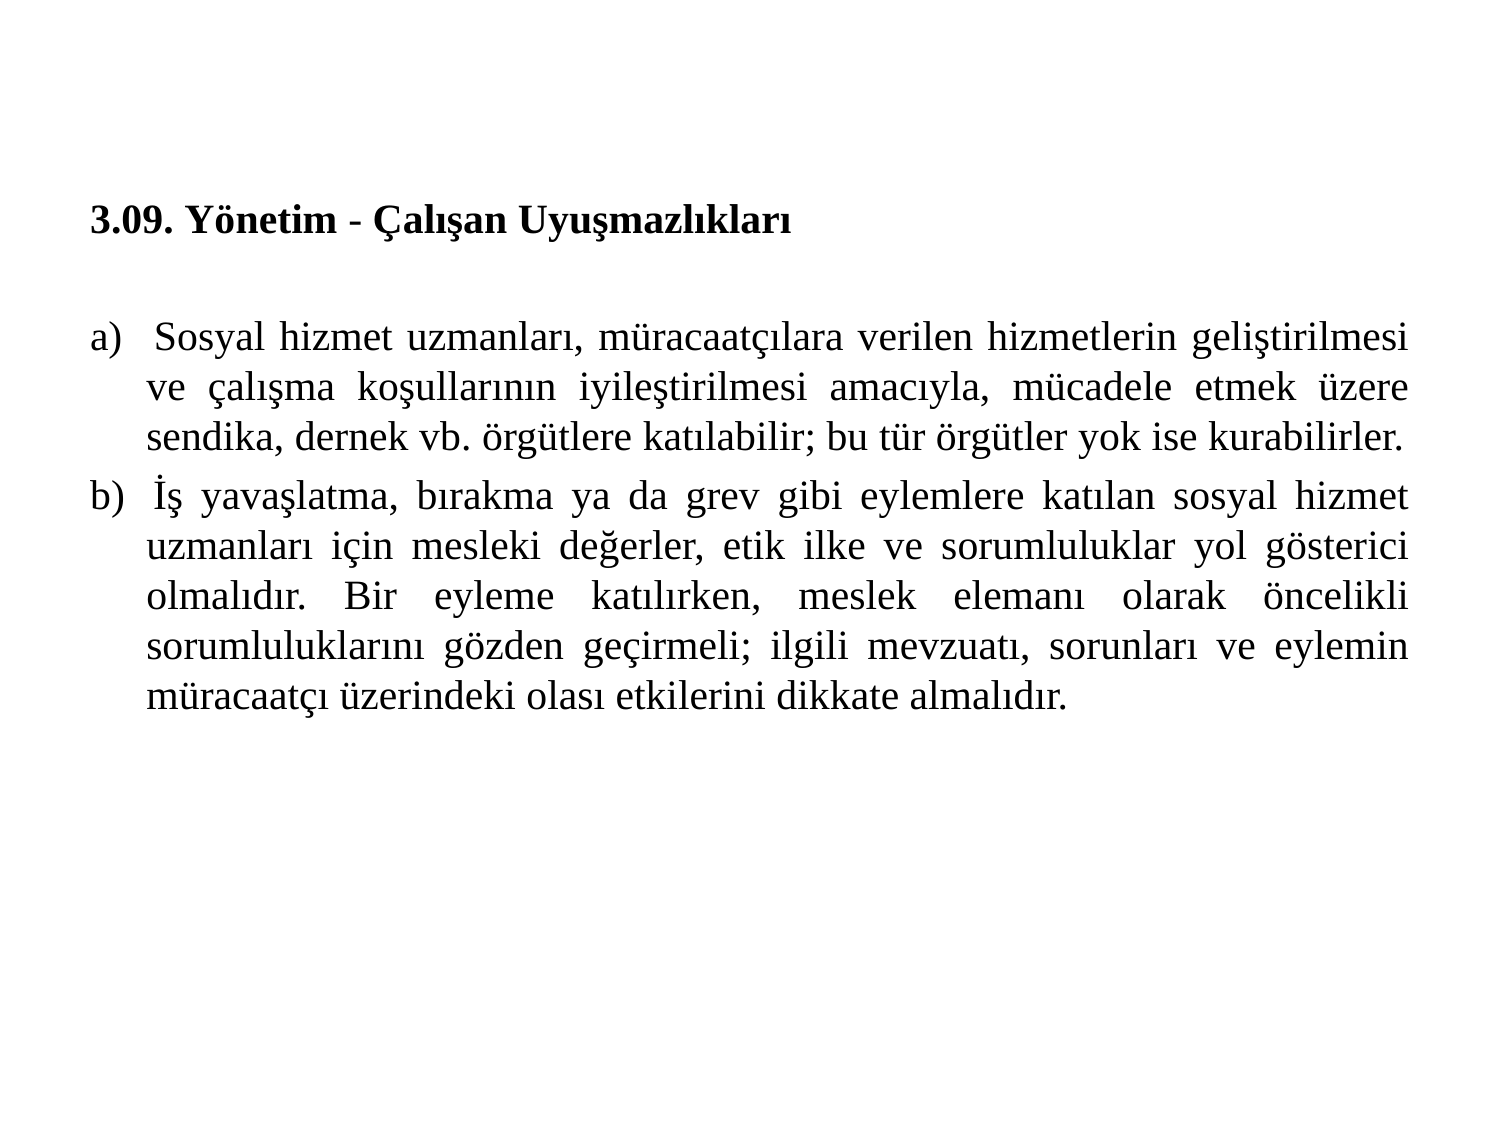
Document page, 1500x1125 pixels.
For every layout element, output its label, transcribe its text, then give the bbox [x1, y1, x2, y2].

list 3.09. Yönetim - Çalışan Uyuşmazlıkları a) Sosyal hizmet uzmanları, müracaatçılara verilen hizmetlerin geliştirilmesi ve çalışma koşullarının iyileştirilmesi amacıyla, mücadele etmek üzere sendika, dernek vb. örgütlere katılabilir; bu tür örgütler yok ise kurabilirler. b) İş yavaşlatma, bırakma ya da grev gibi eylemlere katılan sosyal hizmet uzmanları için mesleki değerler, etik ilke ve sorumluluklar yol gösterici olmalıdır. Bir eyleme katılırken, meslek elemanı olarak öncelikli sorumluluklarını gözden geçirmeli; ilgili mevzuatı, sorunları ve eylemin müracaatçı üzerindeki olası etkilerini dikkate almalıdır. [75, 184, 1425, 1005]
